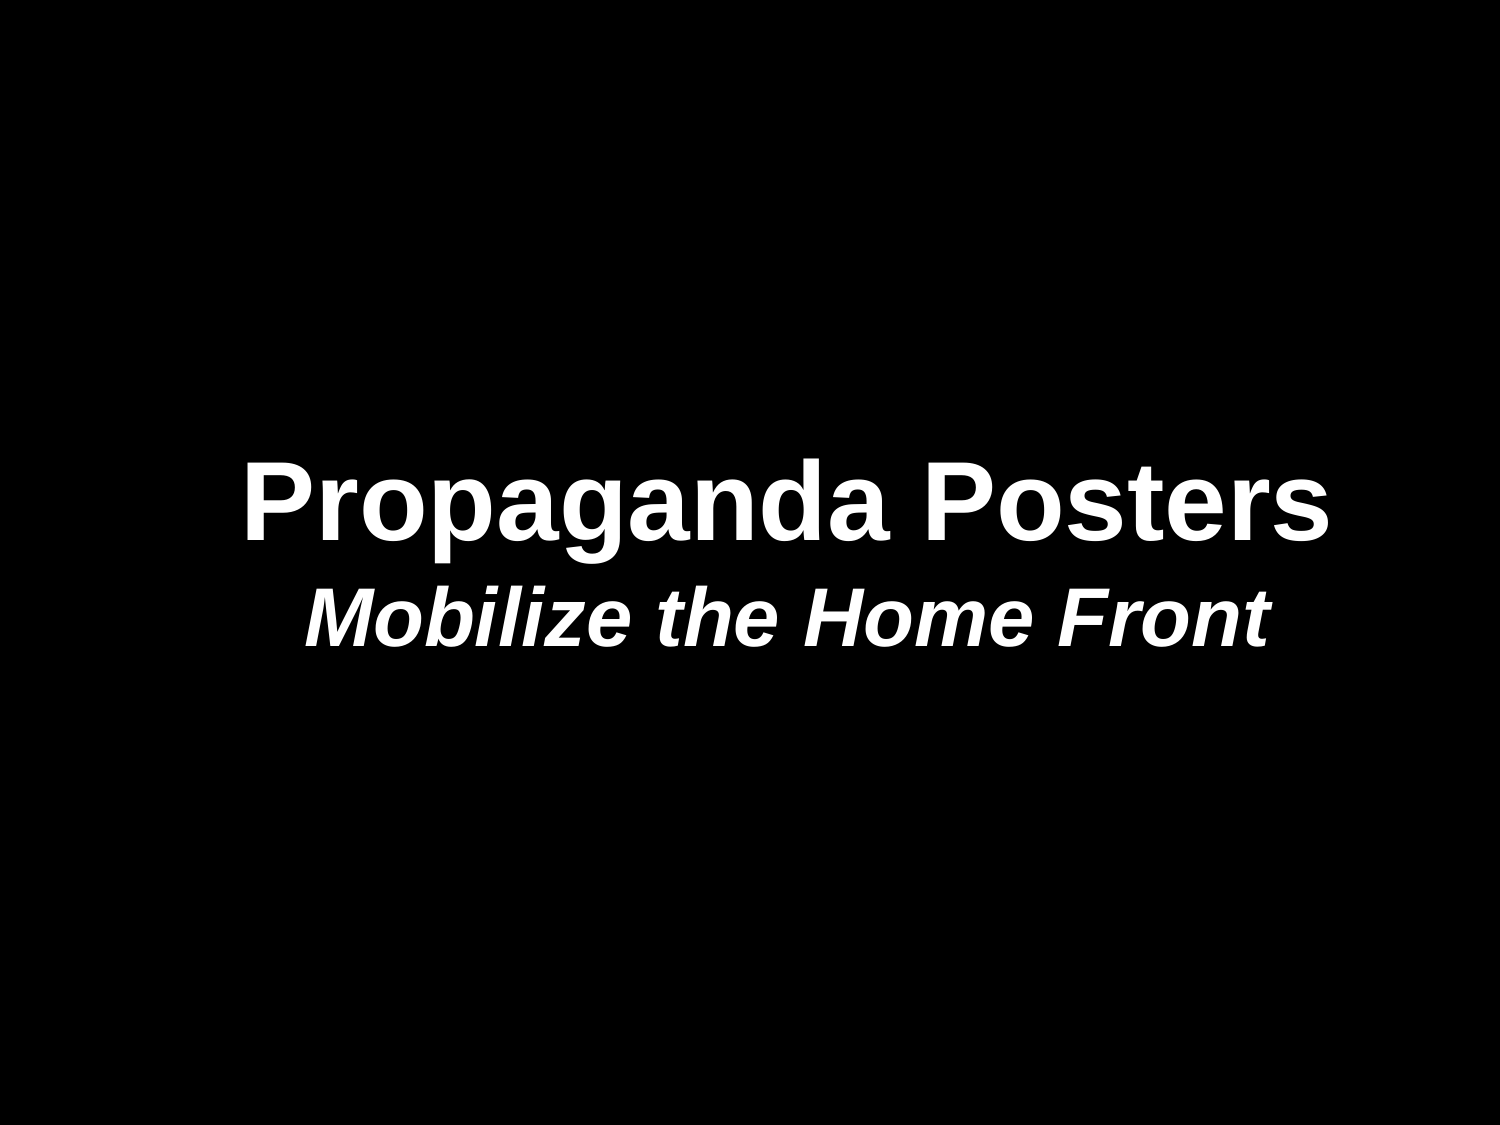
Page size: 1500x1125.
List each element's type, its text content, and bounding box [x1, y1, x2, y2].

title Propaganda Posters Mobilize the Home Front [150, 425, 1425, 667]
